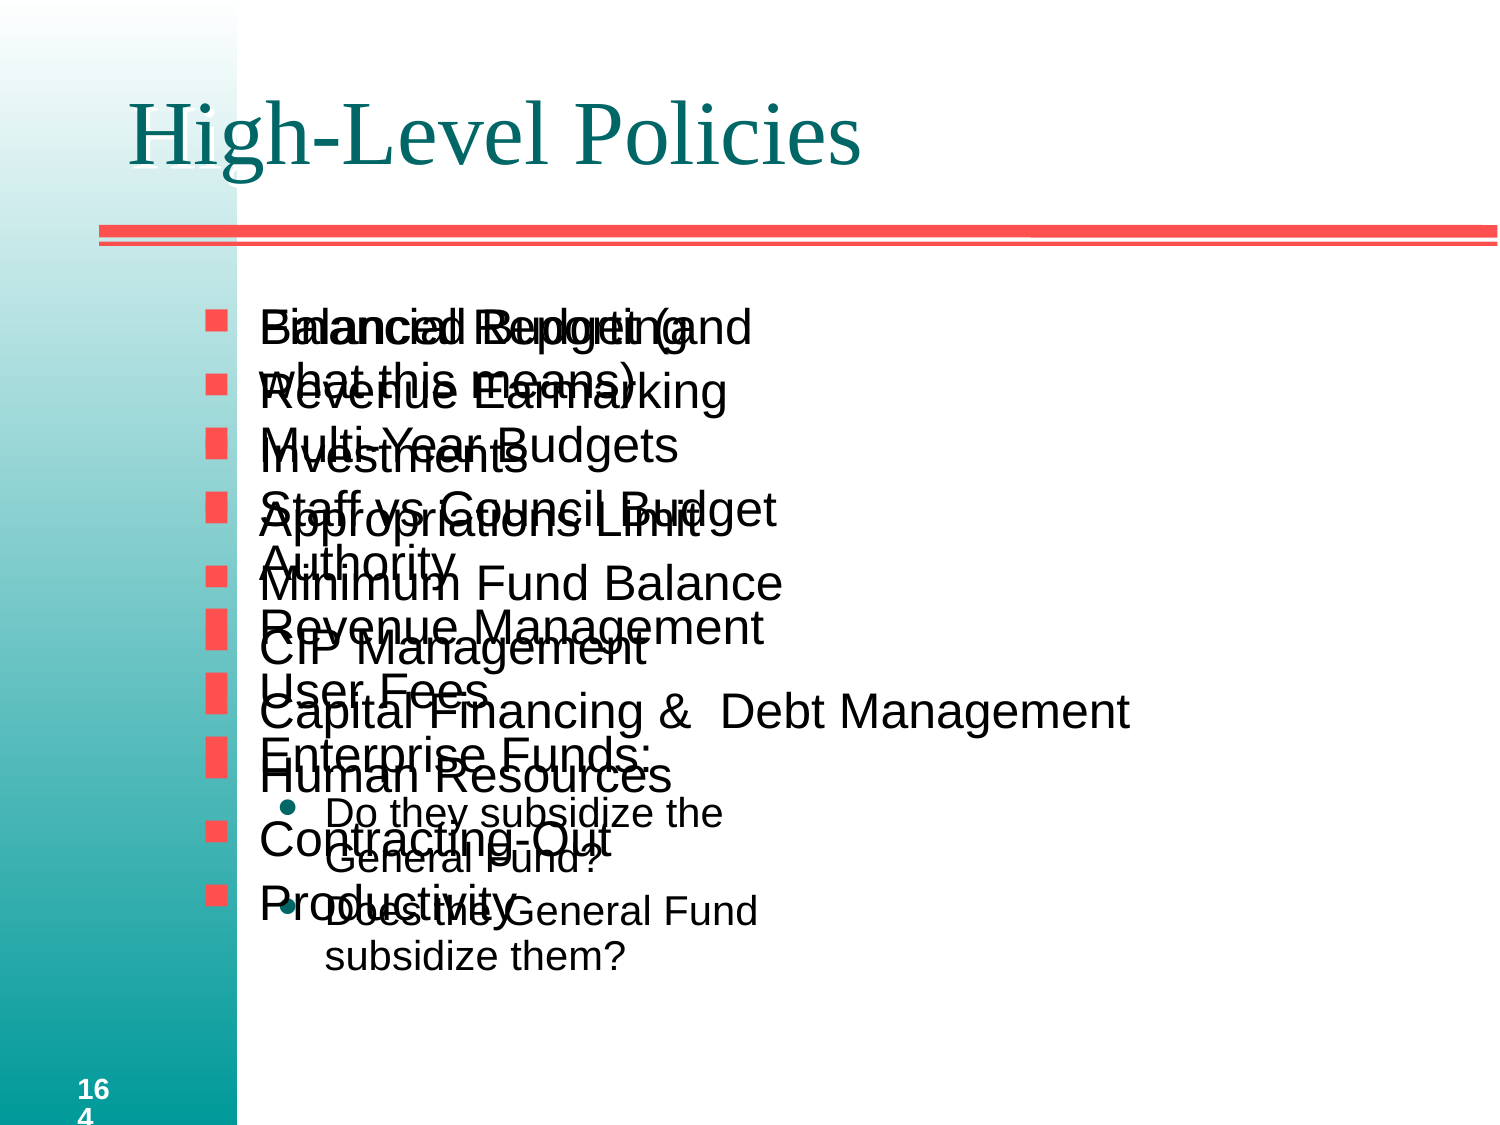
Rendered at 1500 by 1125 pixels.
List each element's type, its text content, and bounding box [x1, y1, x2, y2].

slide_number 164 [62, 1050, 138, 1125]
title High-Level Policies [112, 37, 1500, 219]
list Financial Reporting Revenue Earmarking Investments Appropriations Limit Minimum Fund Balance CIP Management Capital Financing & Debt Management Human Resources Contracting-Out Productivity [187, 293, 1463, 975]
